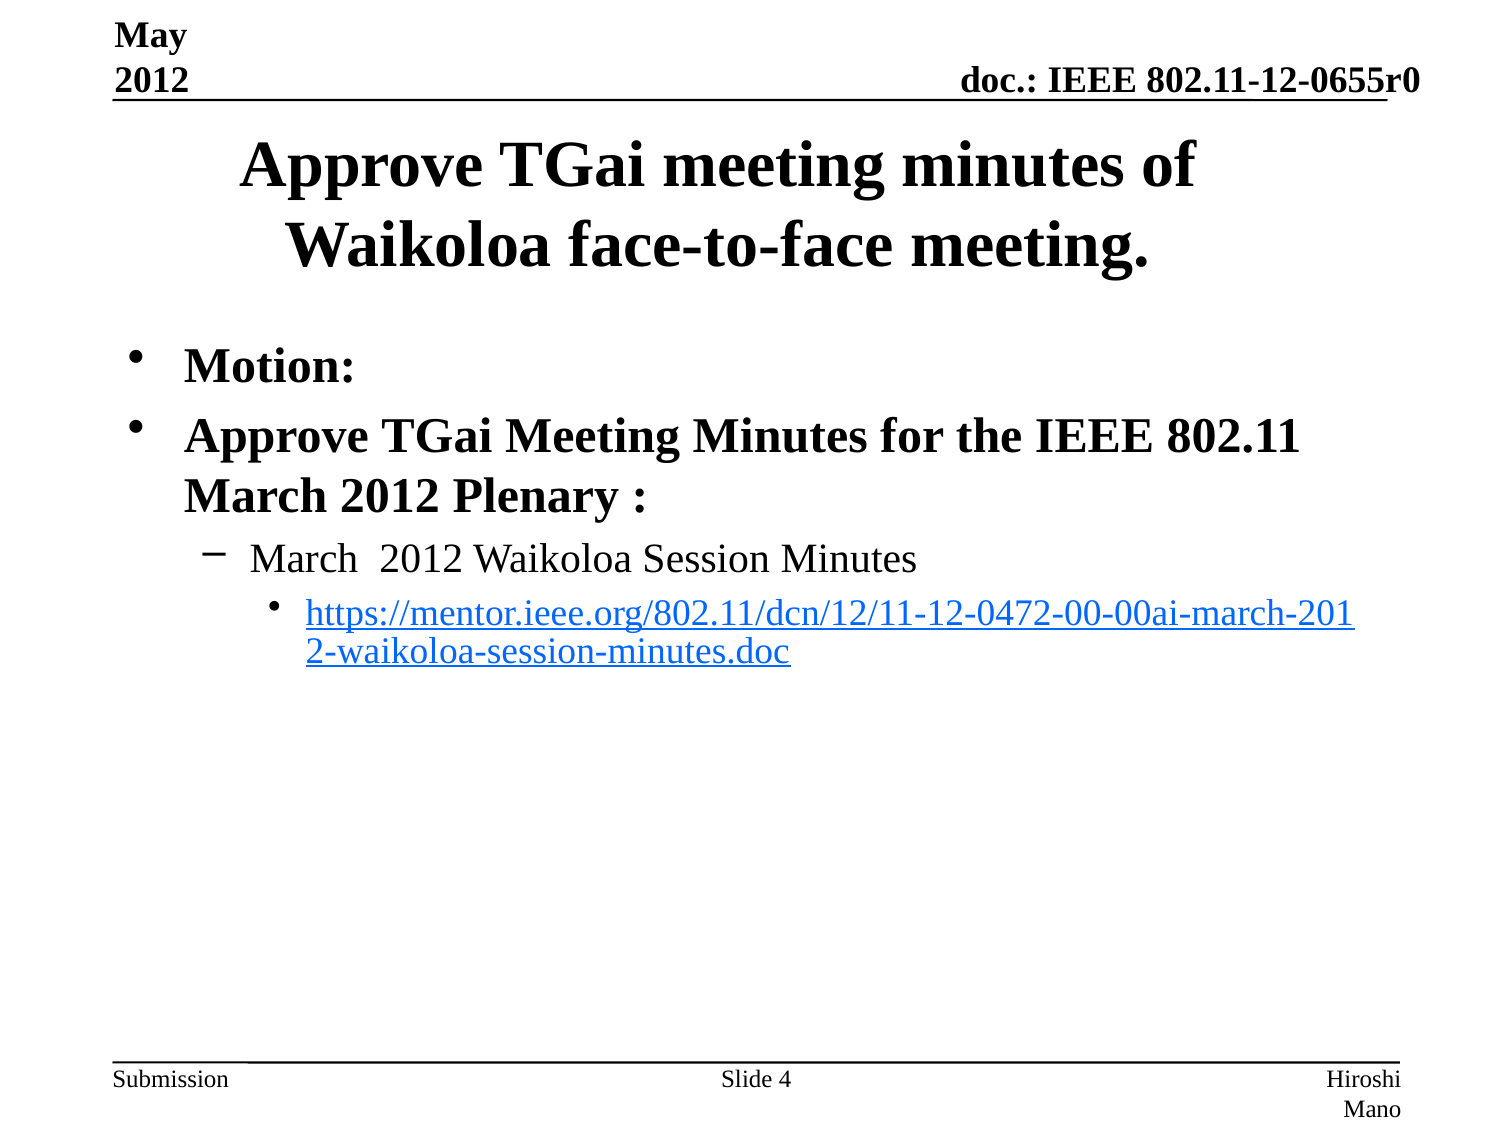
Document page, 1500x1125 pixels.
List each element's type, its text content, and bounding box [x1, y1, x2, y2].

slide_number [114, 54, 259, 101]
slide_number Slide 4 [712, 1061, 800, 1093]
list Motion: Approve TGai Meeting Minutes for the IEEE 802.11 March 2012 Plenary : March 2012 Waikoloa Session Minutes https://mentor.ieee.org/802.11/dcn/12/11-12-0472-00-00ai-march-2012-waikoloa-session-minutes.doc [112, 324, 1388, 1001]
footer Hiroshi Mano (ATRD, Root, Lab) [1324, 1061, 1402, 1093]
title Approve TGai meeting minutes of Waikoloa face-to-face meeting. [112, 112, 1326, 288]
